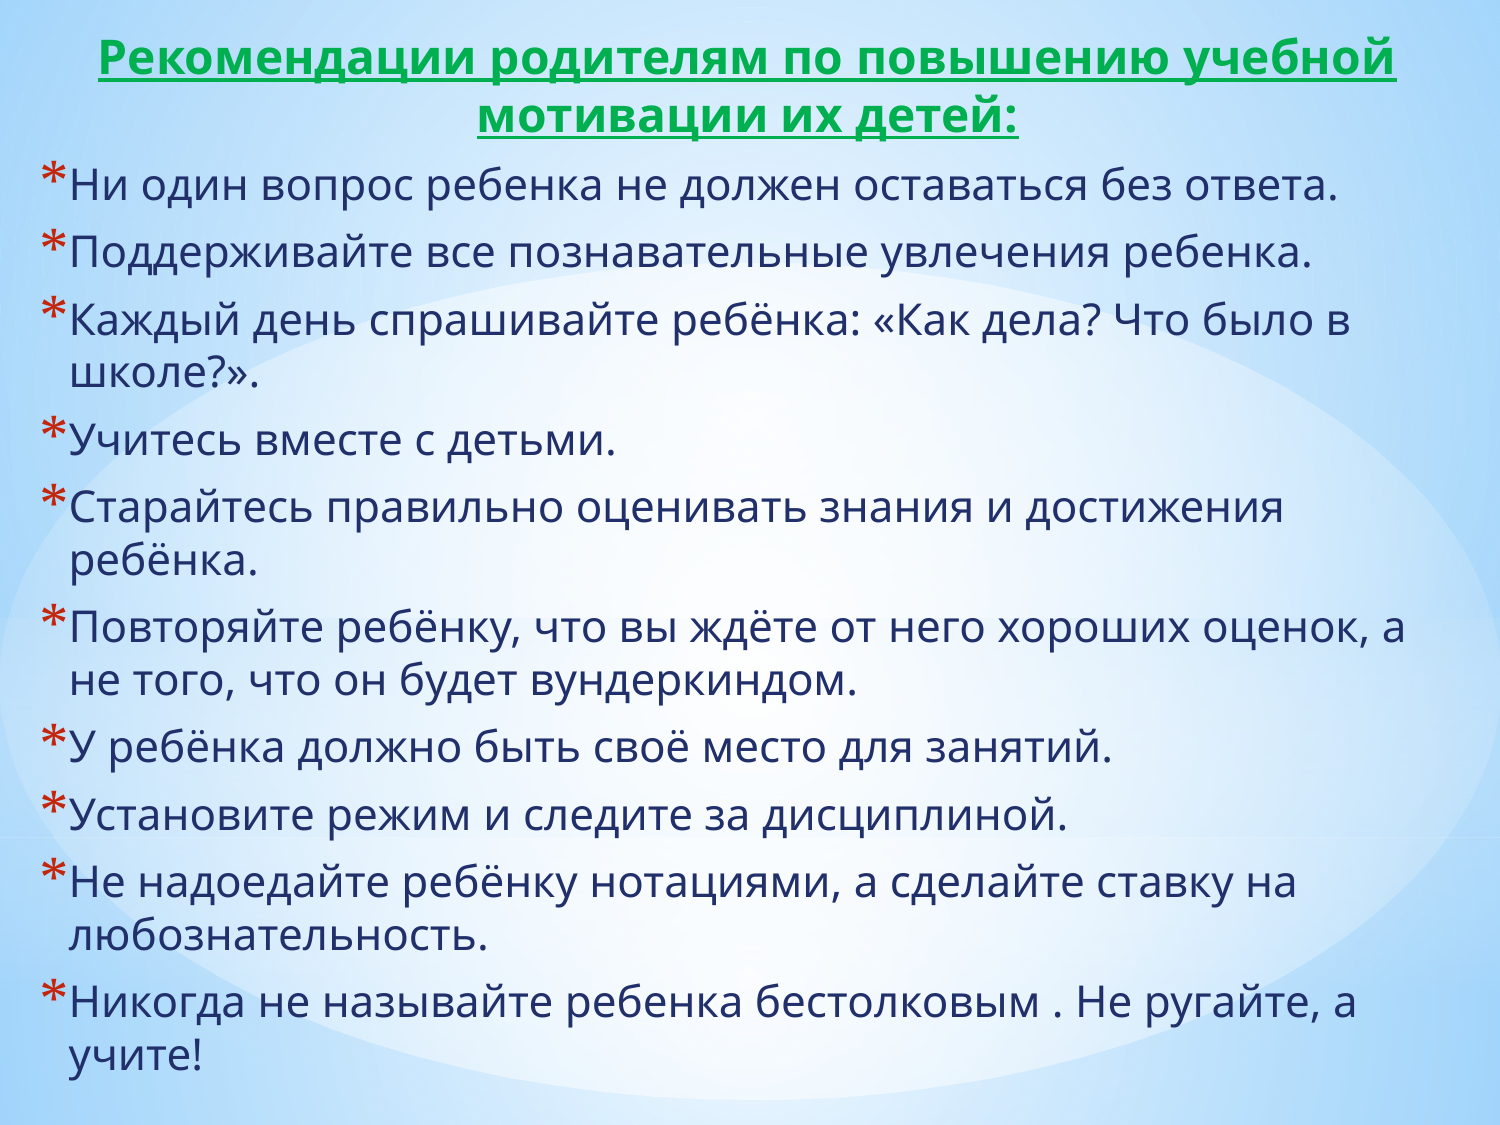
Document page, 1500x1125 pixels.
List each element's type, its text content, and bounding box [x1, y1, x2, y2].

list Рекомендации родителям по повышению учебной мотивации их детей: Ни один вопрос ребенка не должен оставаться без ответа. Поддерживайте все познавательные увлечения ребенка. Каждый день спрашивайте ребёнка: «Как дела? Что было в школе?». Учитесь вместе с детьми. Старайтесь правильно оценивать знания и достижения ребёнка. Повторяйте ребёнку, что вы ждёте от него хороших оценок, а не того, что он будет вундеркиндом. У ребёнка должно быть своё место для занятий. Установите режим и следите за дисциплиной. Не надоедайте ребёнку нотациями, а сделайте ставку на любознательность. Никогда не называйте ребенка бестолковым . Не ругайте, а учите! [17, 19, 1471, 1094]
